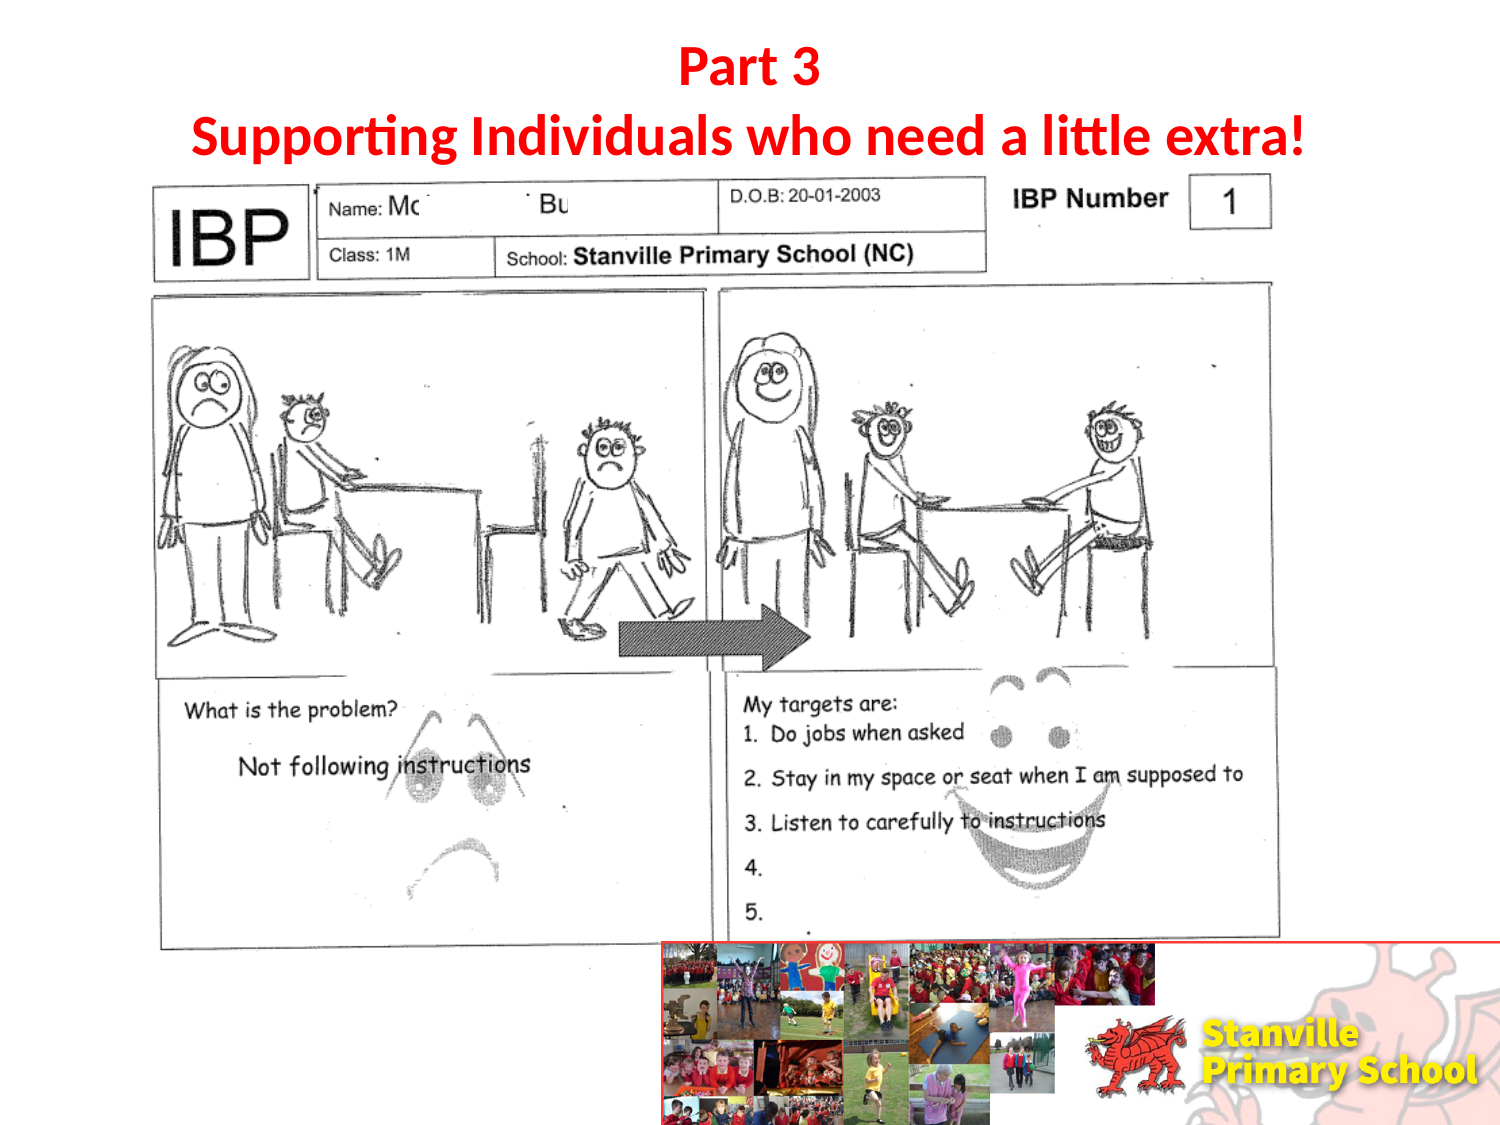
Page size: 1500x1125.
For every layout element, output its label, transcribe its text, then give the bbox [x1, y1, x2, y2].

title Part 3 Supporting Individuals who need a little extra! [75, 45, 1425, 149]
picture [135, 160, 1500, 1125]
